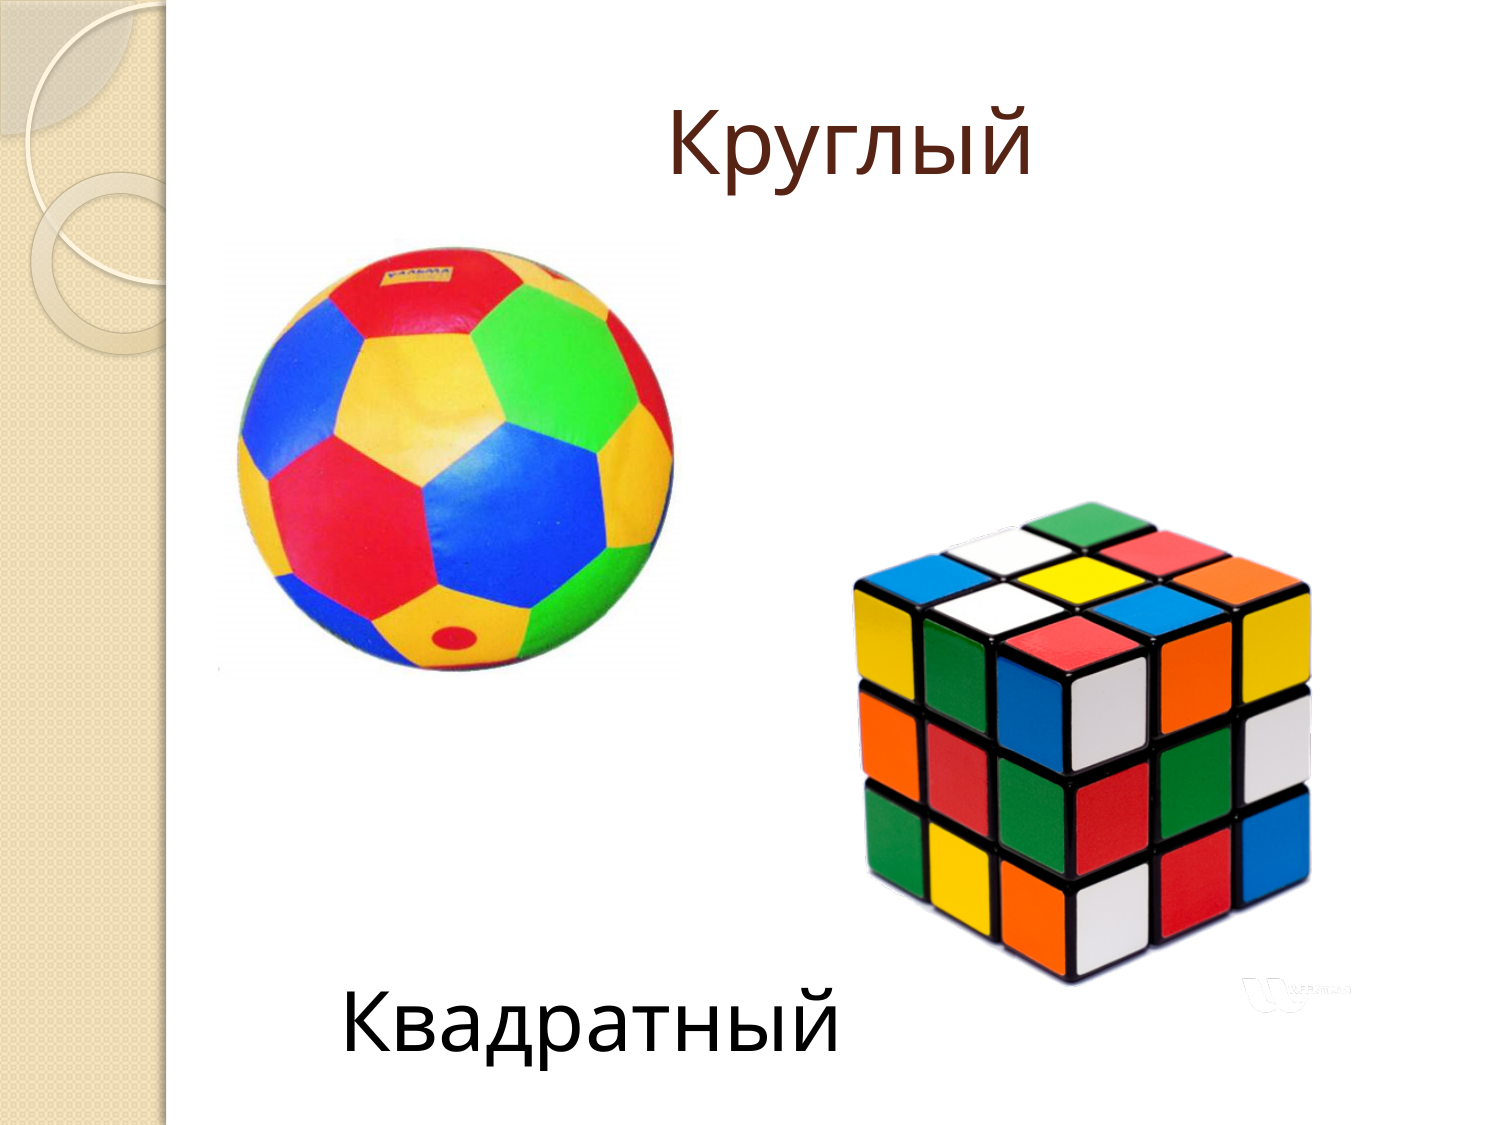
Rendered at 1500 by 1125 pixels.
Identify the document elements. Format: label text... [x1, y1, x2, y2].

text_box Квадратный [324, 960, 858, 1076]
title Круглый [235, 45, 1466, 233]
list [198, 210, 703, 715]
picture [796, 456, 1364, 1024]
